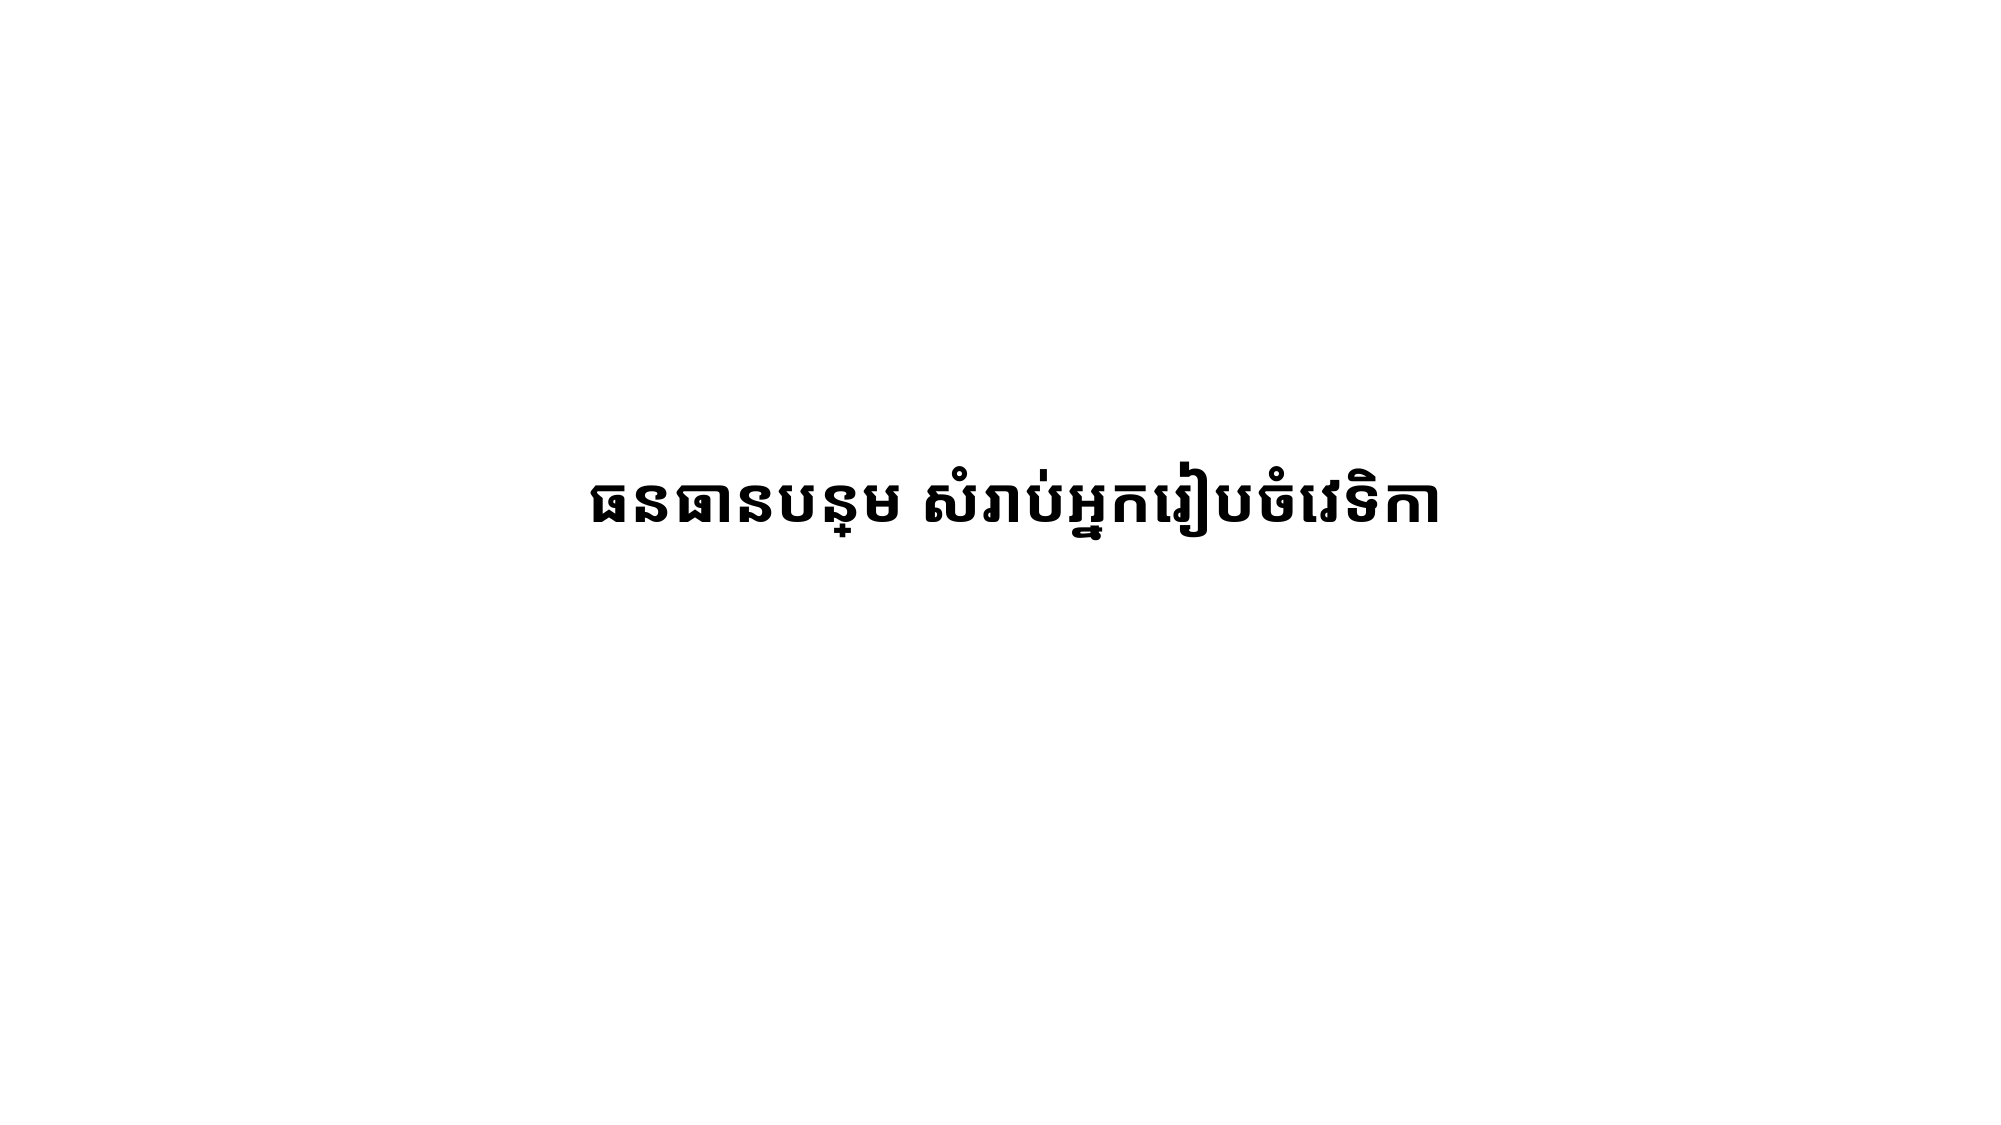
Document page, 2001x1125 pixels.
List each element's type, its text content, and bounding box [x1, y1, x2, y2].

title ធនធានបន្ថែម សំរាប់អ្នករៀបចំវេទិកា [153, 382, 1879, 625]
